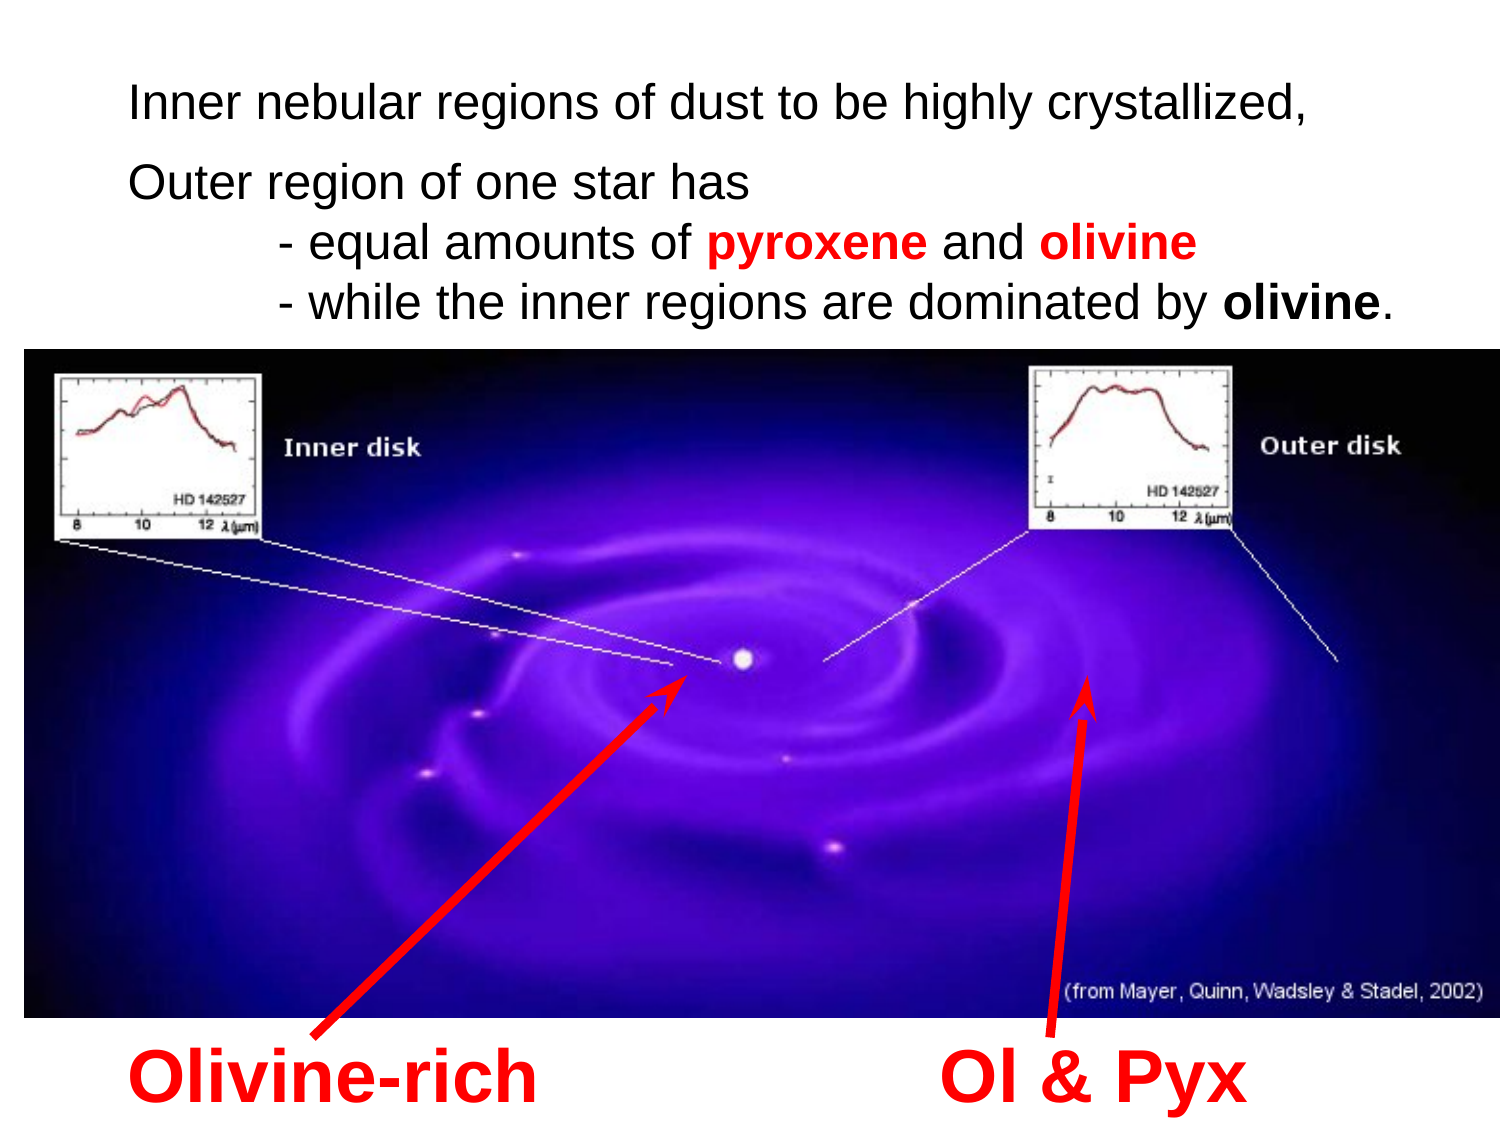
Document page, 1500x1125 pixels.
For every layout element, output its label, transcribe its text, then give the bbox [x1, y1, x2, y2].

text_box Olivine-rich [112, 1027, 555, 1125]
text_box Ol & Pyx [925, 1027, 1264, 1125]
text_box Inner nebular regions of dust to be highly crystallized, Outer region of one star has - equal amounts of pyroxene and olivine - while the inner regions are dominated by olivine. [112, 62, 1410, 348]
picture [24, 349, 1500, 1019]
